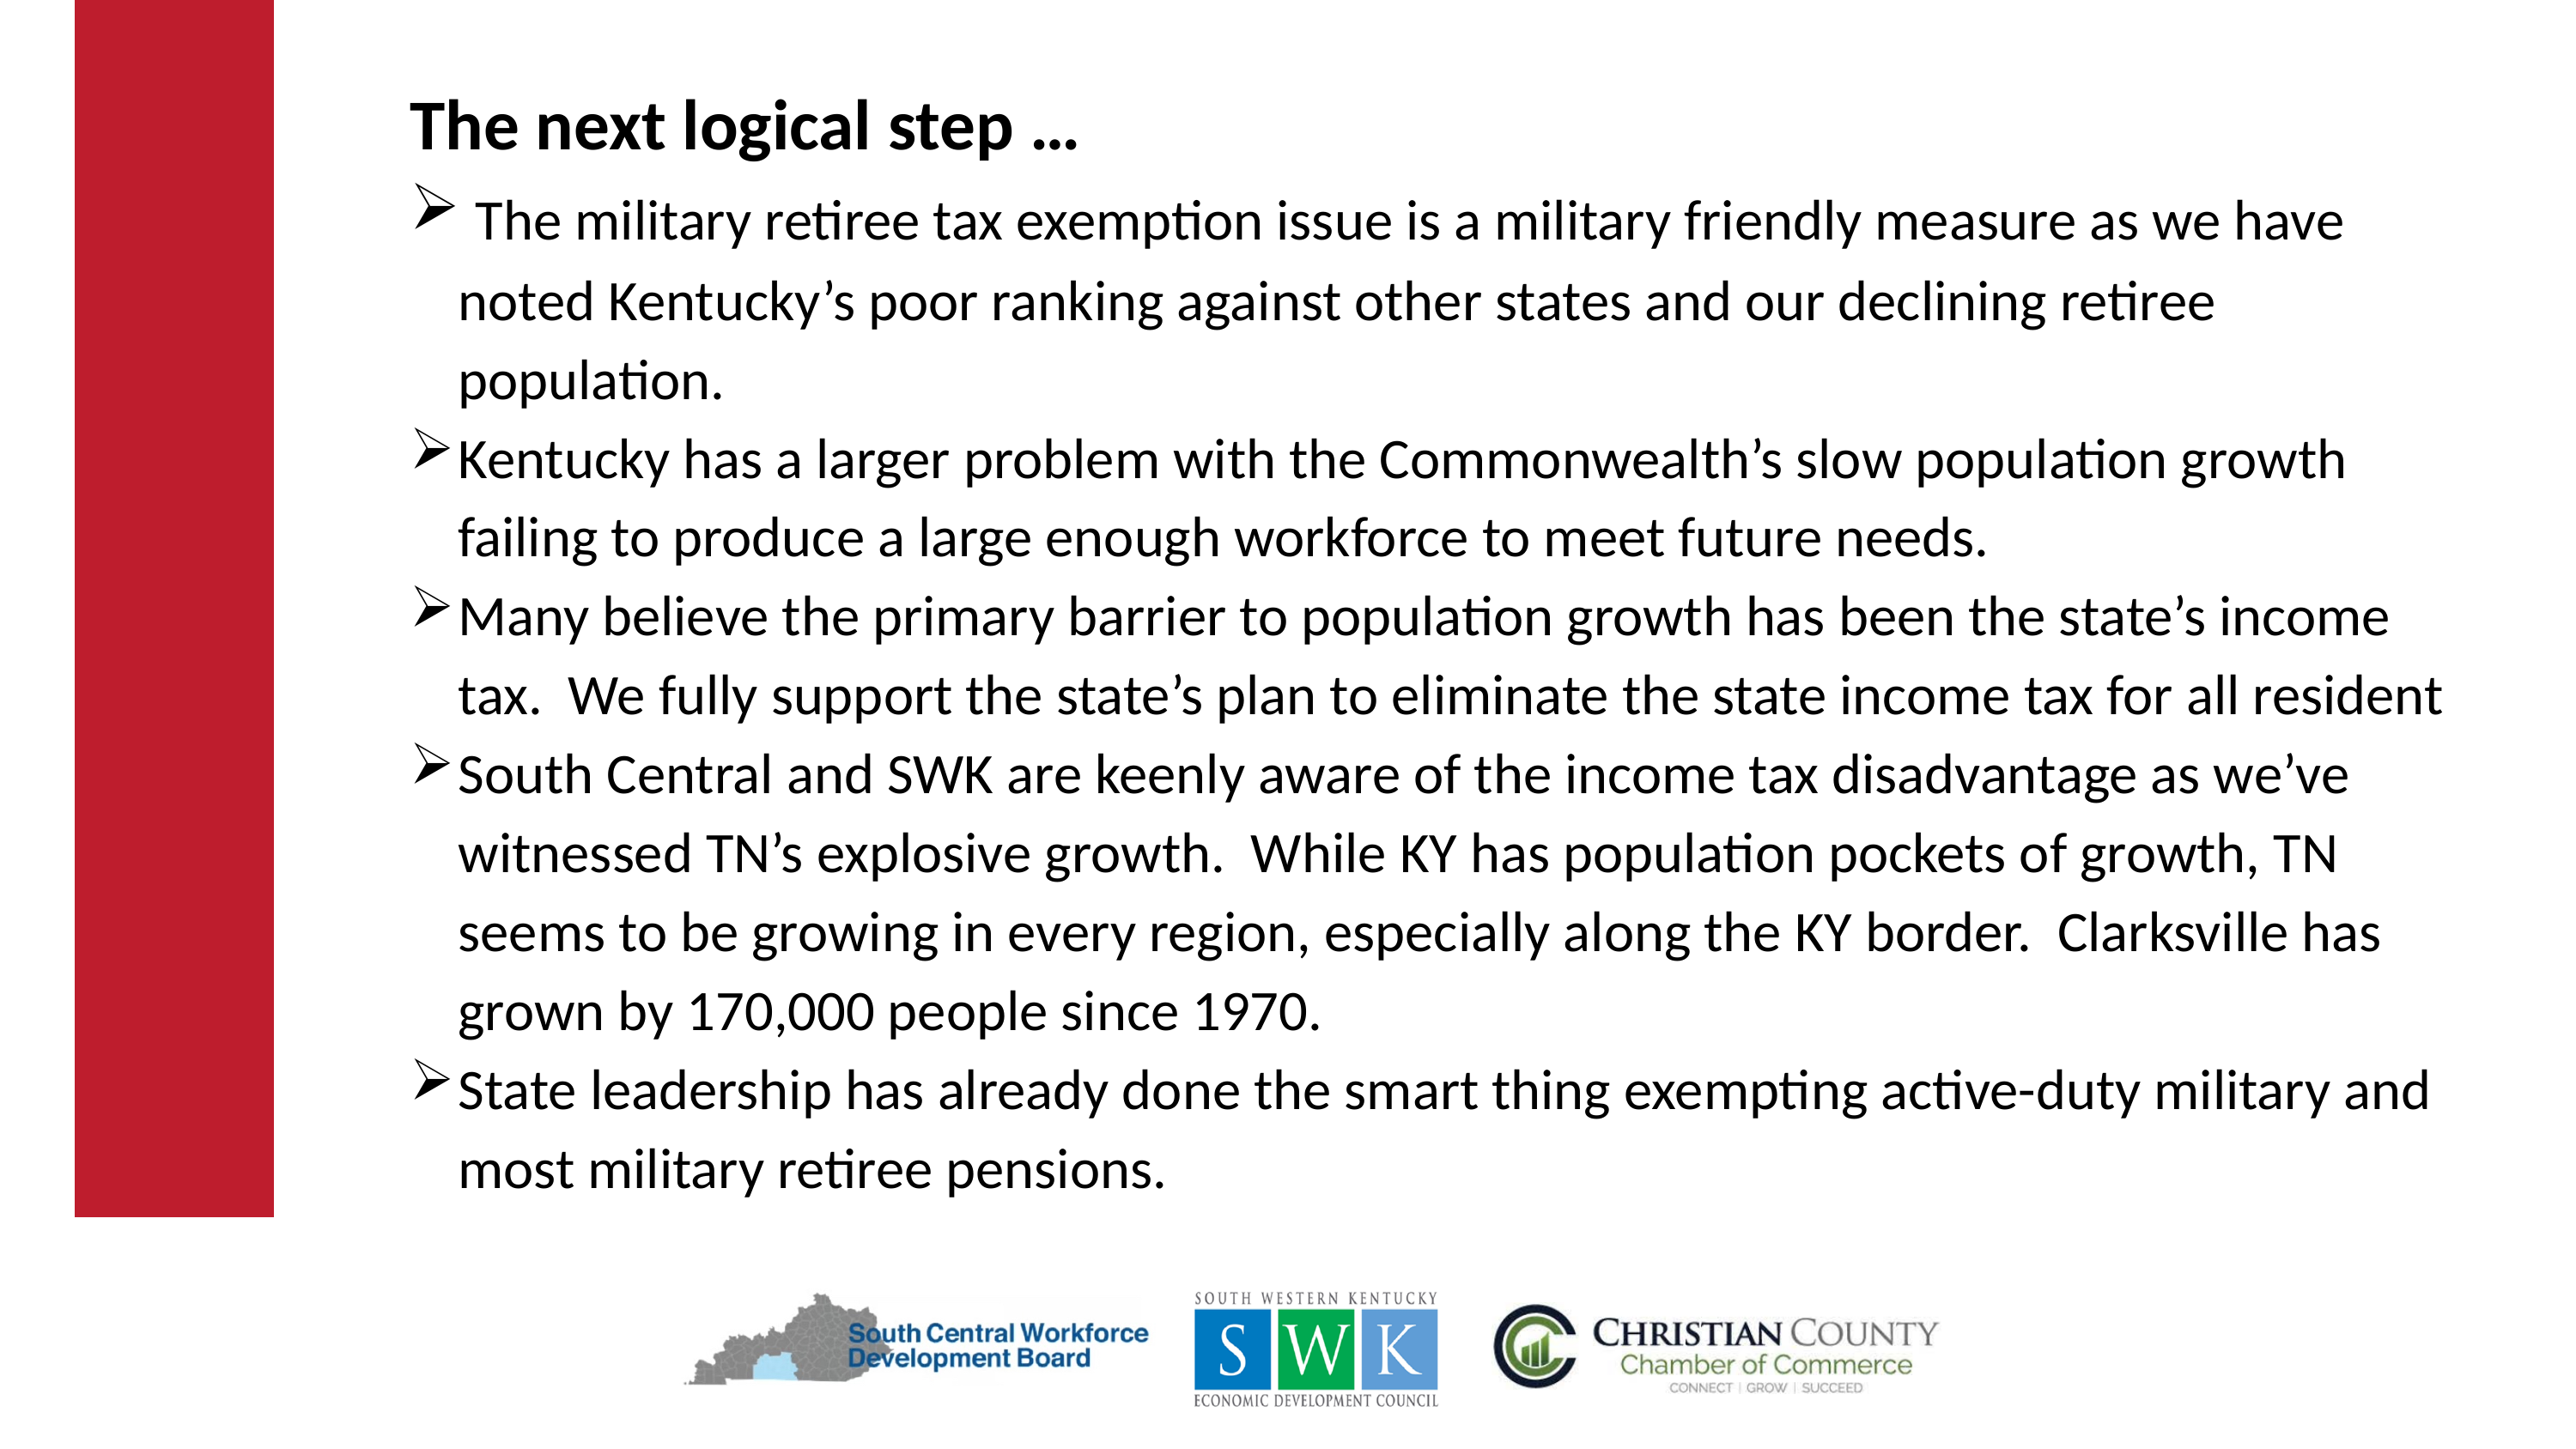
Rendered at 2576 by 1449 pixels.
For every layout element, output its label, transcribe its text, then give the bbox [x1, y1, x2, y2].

picture [1182, 1276, 1453, 1423]
text_box The next logical step … The military retiree tax exemption issue is a military friendly measure as we have noted Kentucky’s poor ranking against other states and our declining retiree population. Kentucky has a larger problem with the Commonwealth’s slow population growth failing to produce a large enough workforce to meet future needs. Many believe the primary barrier to population growth has been the state’s income tax. We fully support the state’s plan to eliminate the state income tax for all resident South Central and SWK are keenly aware of the income tax disadvantage as we’ve witnessed TN’s explosive growth. While KY has population pockets of growth, TN seems to be growing in every region, especially along the KY border. Clarksville has grown by 170,000 people since 1970. State leadership has already done the smart thing exempting active-duty military and most military retiree pensions. [397, 58, 2502, 1207]
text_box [74, 0, 274, 1217]
picture [1492, 1302, 1942, 1395]
picture [677, 1276, 1156, 1386]
